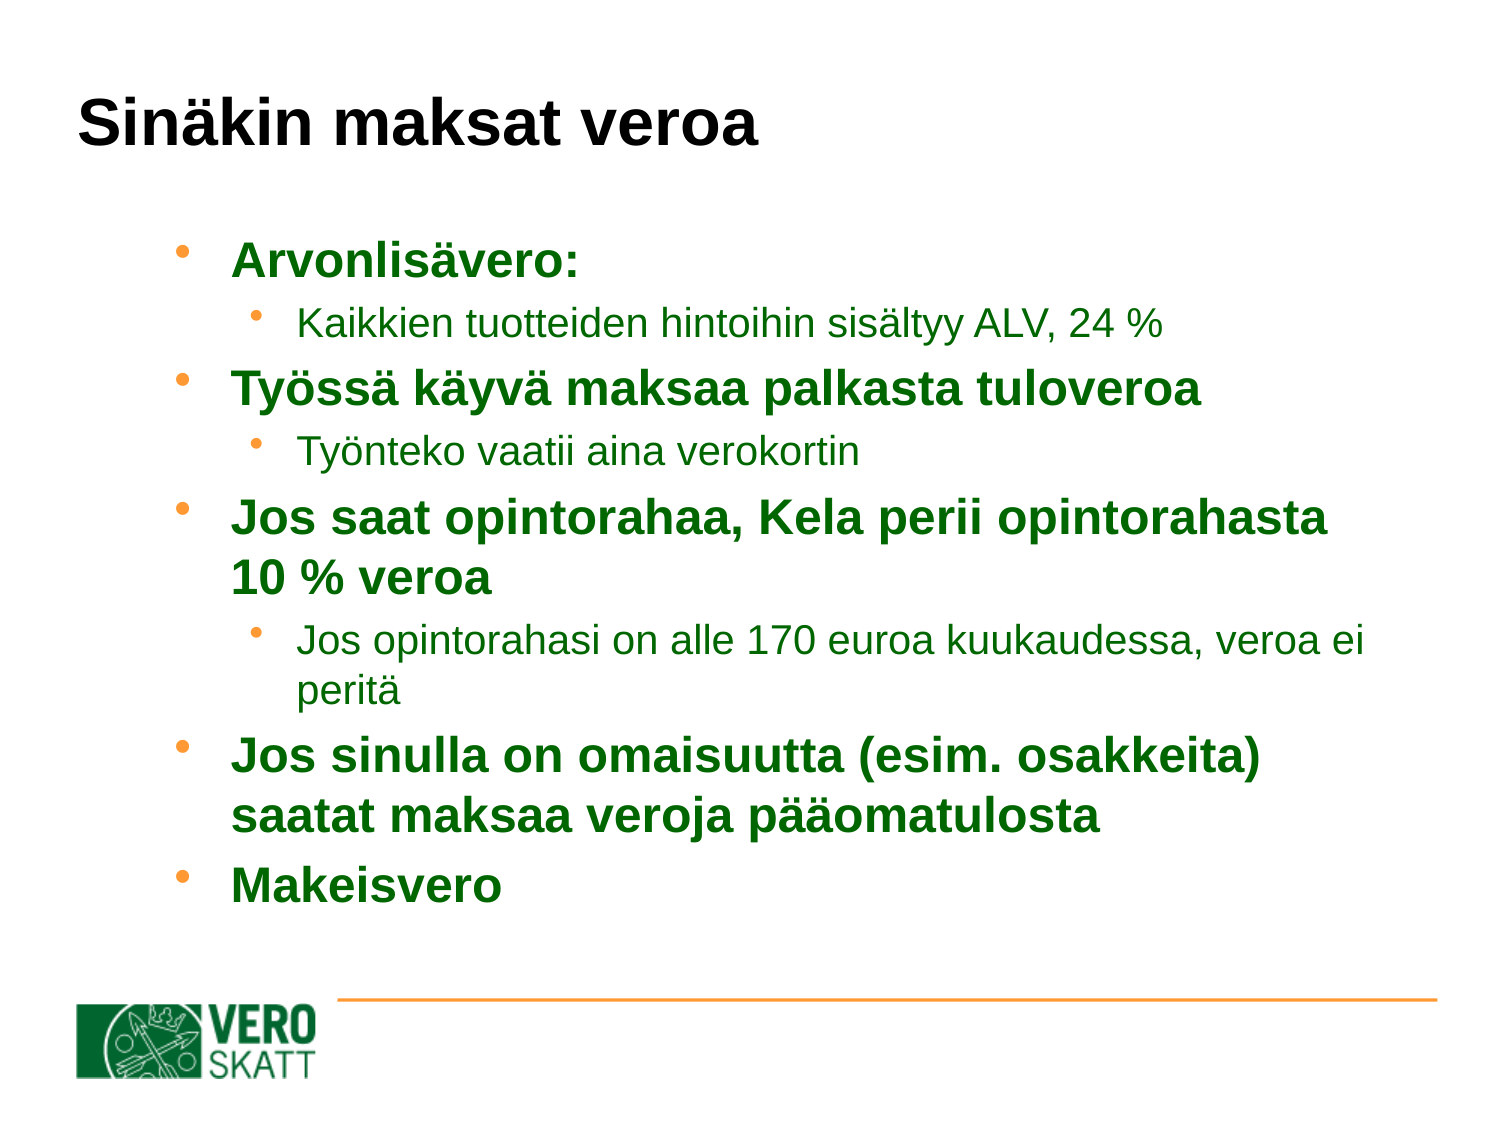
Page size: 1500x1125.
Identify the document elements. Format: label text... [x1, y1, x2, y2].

picture [75, 1003, 317, 1079]
list Arvonlisävero: Kaikkien tuotteiden hintoihin sisältyy ALV, 24 % Työssä käyvä maksaa palkasta tuloveroa Työnteko vaatii aina verokortin Jos saat opintorahaa, Kela perii opintorahasta 10 % veroa Jos opintorahasi on alle 170 euroa kuukaudessa, veroa ei peritä Jos sinulla on omaisuutta (esim. osakkeita) saatat maksaa veroja pääomatulosta Makeisvero [159, 219, 1410, 952]
title Sinäkin maksat veroa [62, 24, 1338, 213]
